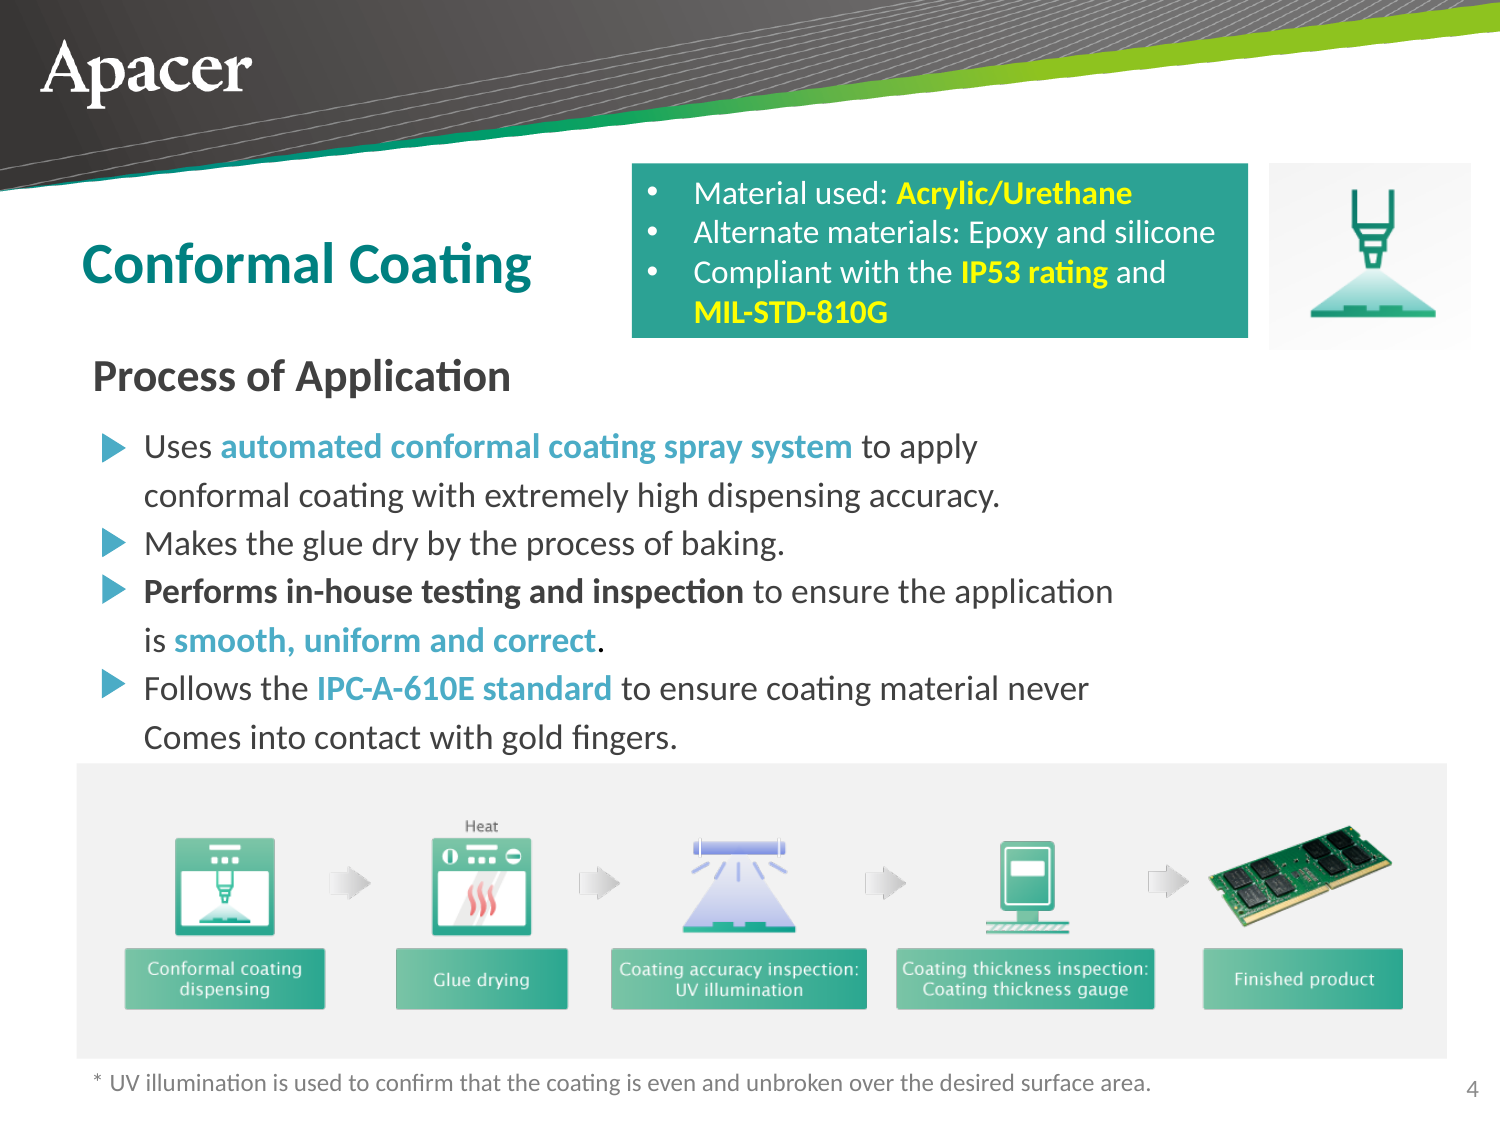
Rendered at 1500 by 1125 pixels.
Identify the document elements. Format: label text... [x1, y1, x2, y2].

text_box [75, 761, 1449, 1061]
slide_number 4 [1144, 1057, 1495, 1118]
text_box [74, 337, 1318, 911]
text_box Material used: Acrylic/Urethane Alternate materials: Epoxy and silicone Compliant with the IP53 rating and MIL-STD-810G [631, 163, 1249, 336]
text_box Conformal Coating [68, 217, 548, 303]
picture [0, 0, 1500, 1125]
text_box * UV illumination is used to confirm that the coating is even and unbroken over the desired surface area. [76, 1058, 1354, 1104]
